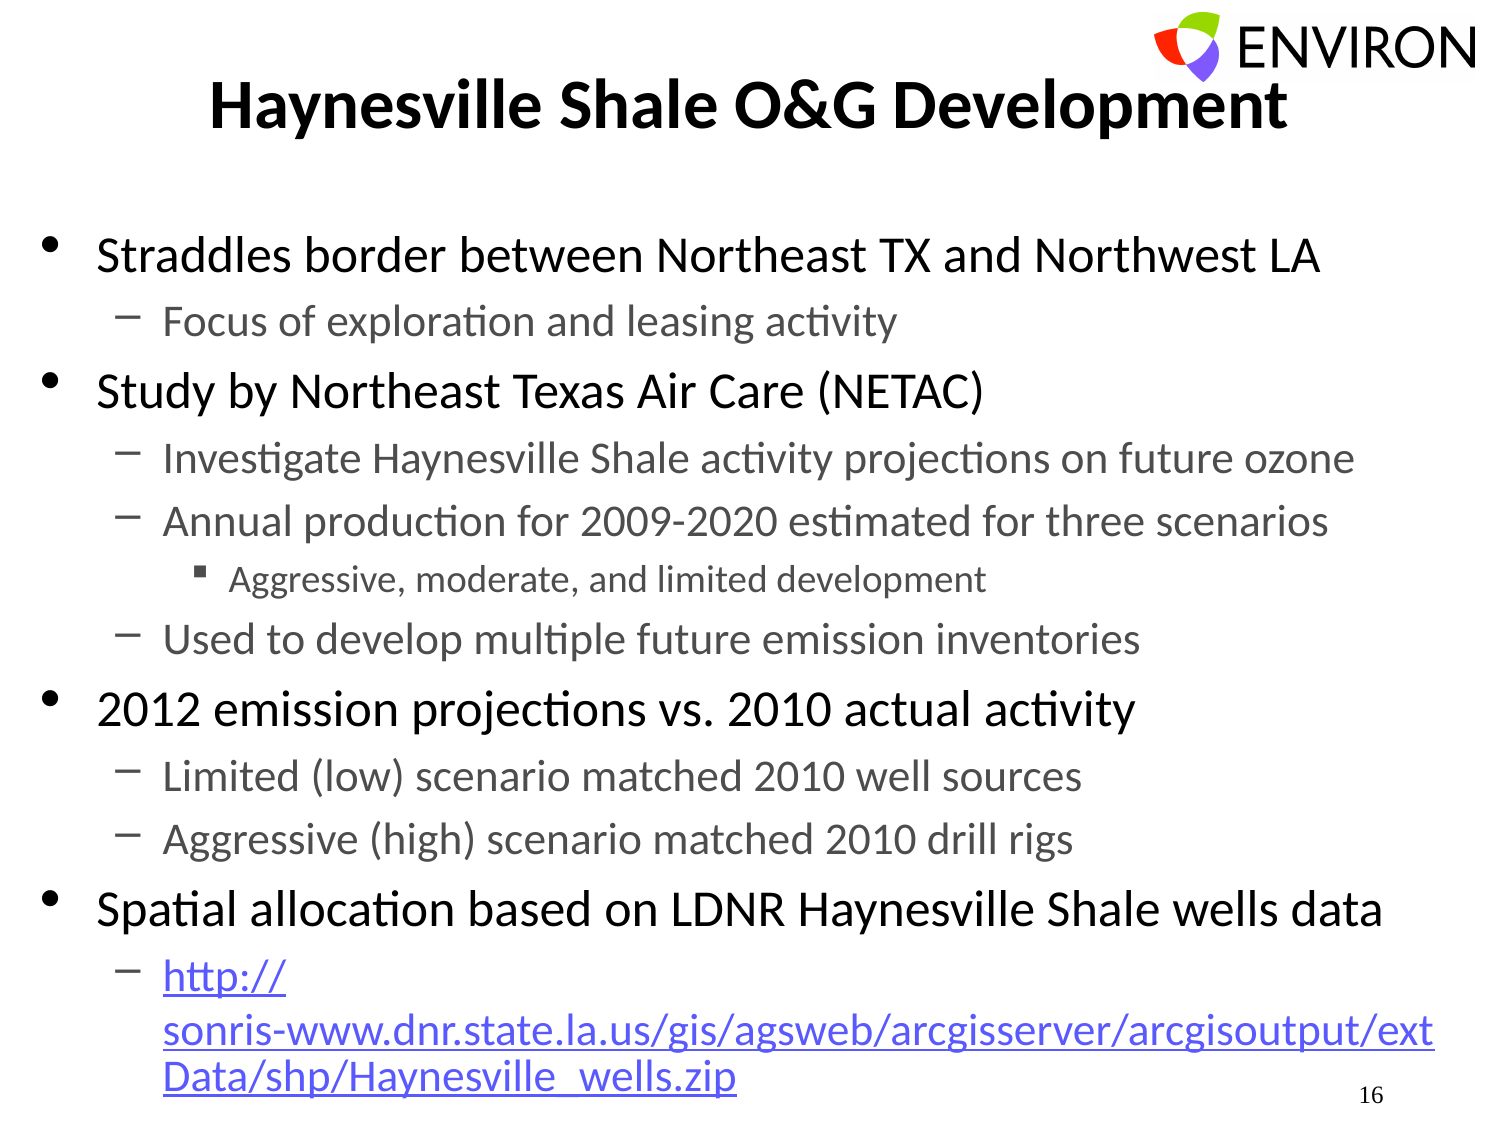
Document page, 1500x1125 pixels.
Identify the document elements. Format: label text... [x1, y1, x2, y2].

title Haynesville Shale O&G Development [24, 57, 1476, 209]
list Straddles border between Northeast TX and Northwest LA Focus of exploration and leasing activity Study by Northeast Texas Air Care (NETAC) Investigate Haynesville Shale activity projections on future ozone Annual production for 2009-2020 estimated for three scenarios Aggressive, moderate, and limited development Used to develop multiple future emission inventories 2012 emission projections vs. 2010 actual activity Limited (low) scenario matched 2010 well sources Aggressive (high) scenario matched 2010 drill rigs Spatial allocation based on LDNR Haynesville Shale wells data http://sonris-www.dnr.state.la.us/gis/agsweb/arcgisserver/arcgisoutput/extData/shp/Haynesville_wells.zip [24, 212, 1476, 1063]
slide_number 16 [1288, 1071, 1455, 1113]
picture [1154, 12, 1475, 57]
